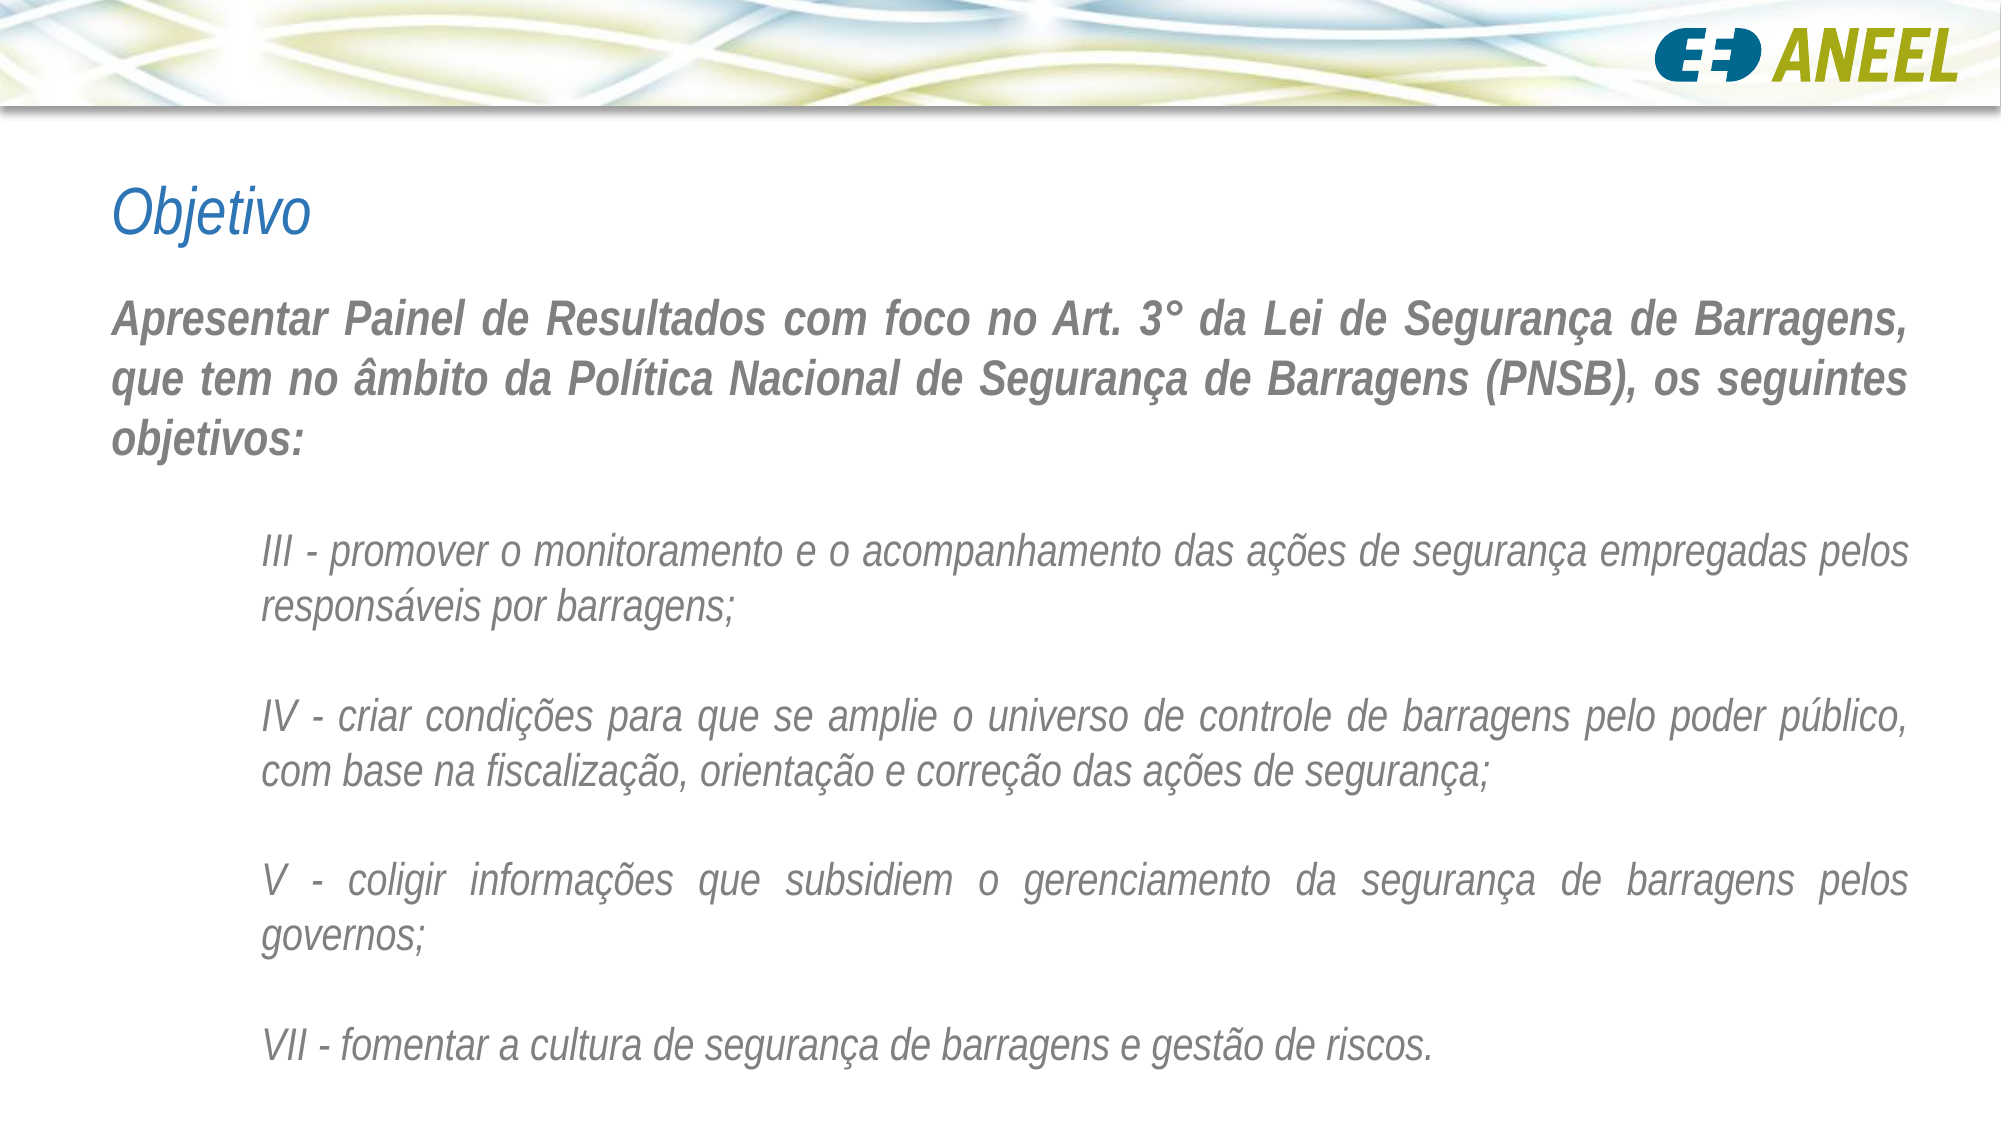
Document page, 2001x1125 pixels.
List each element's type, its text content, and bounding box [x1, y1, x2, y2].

text_box Apresentar Painel de Resultados com foco no Art. 3° da Lei de Segurança de Barragens, que tem no âmbito da Política Nacional de Segurança de Barragens (PNSB), os seguintes objetivos: III - promover o monitoramento e o acompanhamento das ações de segurança empregadas pelos responsáveis por barragens; IV - criar condições para que se amplie o universo de controle de barragens pelo poder público, com base na fiscalização, orientação e correção das ações de segurança; V - coligir informações que subsidiem o gerenciamento da segurança de barragens pelos governos; VII - fomentar a cultura de segurança de barragens e gestão de riscos. [96, 277, 1925, 1078]
text_box Objetivo [96, 160, 1904, 256]
picture [0, 0, 2000, 106]
